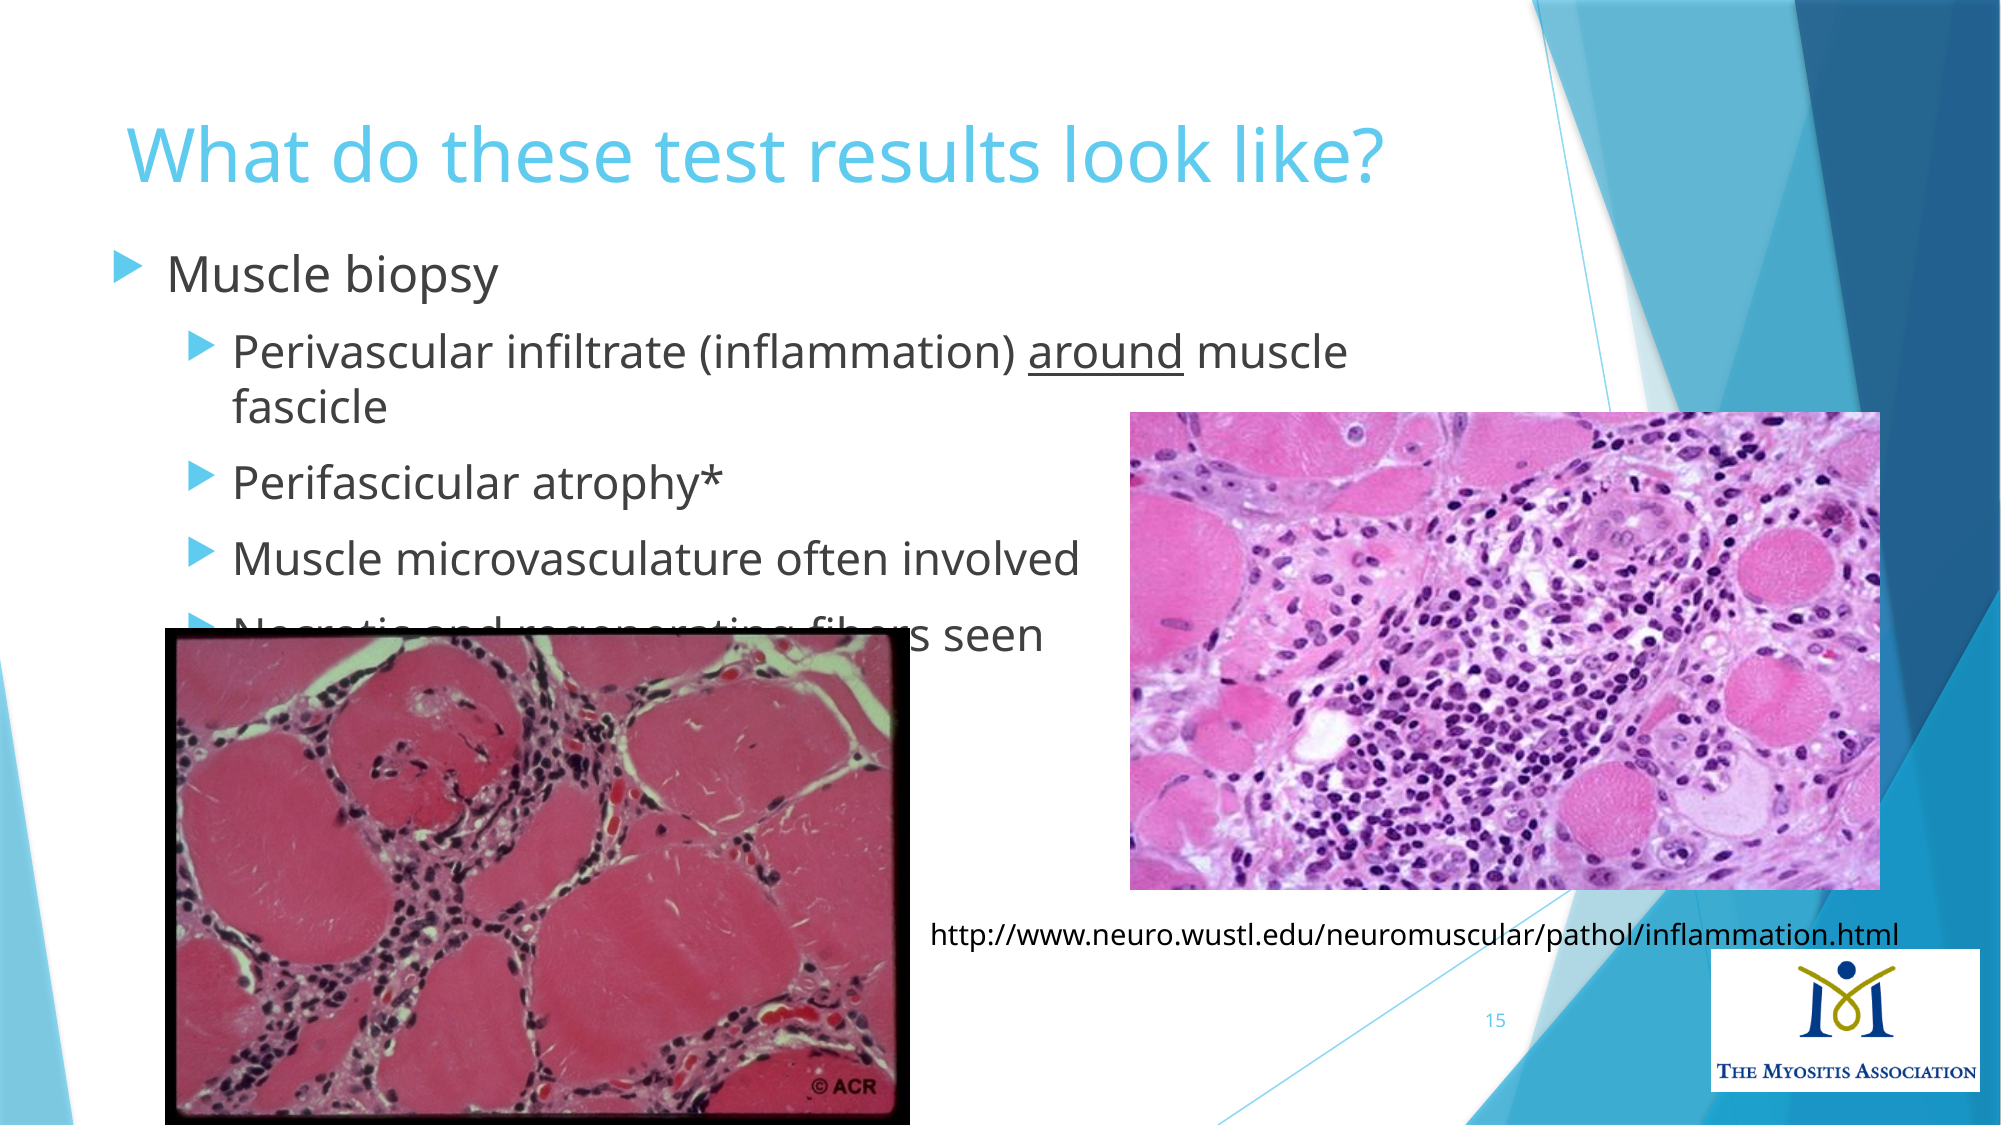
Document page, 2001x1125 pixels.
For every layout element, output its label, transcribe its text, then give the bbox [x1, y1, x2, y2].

list Muscle biopsy Perivascular infiltrate (inflammation) around muscle fascicle Perifascicular atrophy* Muscle microvasculature often involved Necrotic and regenerating fibers seen [95, 234, 1506, 872]
picture [164, 628, 910, 1125]
picture [1711, 949, 1980, 1092]
slide_number 15 [1409, 1004, 1522, 1051]
title What do these test results look like? [111, 99, 1522, 317]
picture [1130, 411, 1880, 890]
text_box http://www.neuro.wustl.edu/neuromuscular/pathol/inflammation.html [915, 908, 1916, 1004]
